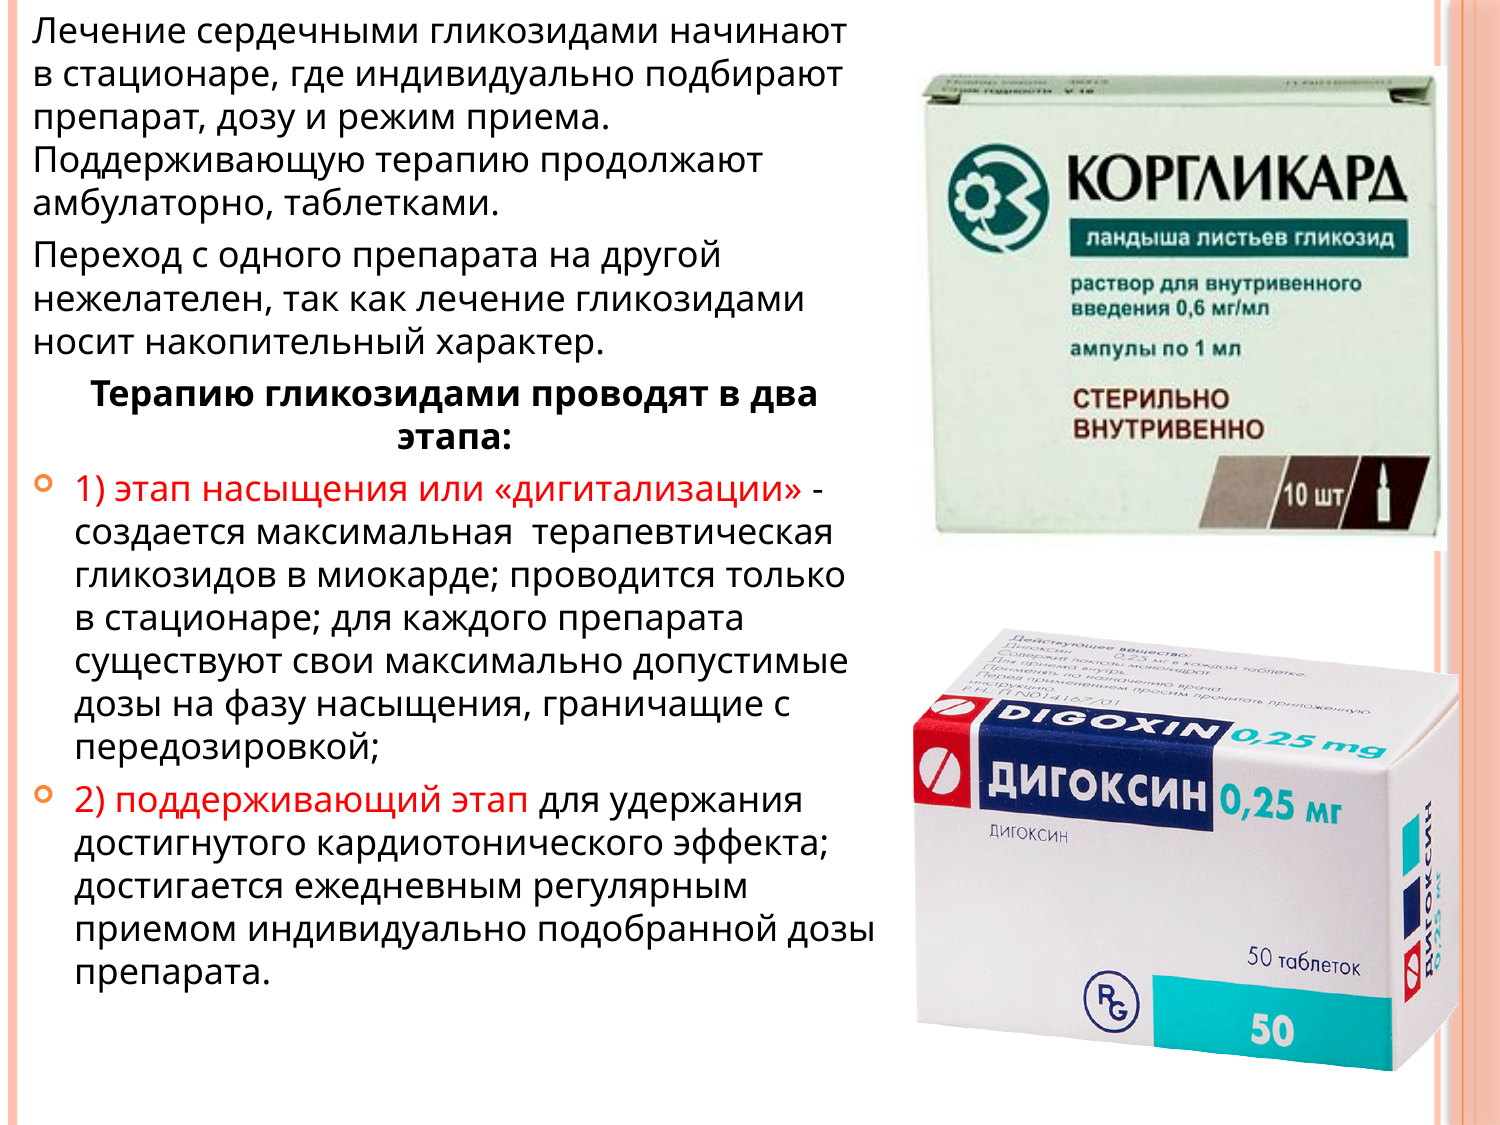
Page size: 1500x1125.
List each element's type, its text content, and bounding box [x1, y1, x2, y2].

list Лечение сердечными гликозидами начинают в стационаре, где индивидуально подбирают препарат, дозу и режим приема. Поддерживающую терапию продолжают амбулаторно, таблетками. Переход с одного препарата на другой нежелателен, так как лечение гликозидами носит накопительный характер. Терапию гликозидами проводят в два этапа: 1) этап насыщения или «дигитализации» - создается максимальная терапевтическая гликозидов в миокарде; проводится только в стационаре; для каждого препарата существуют свои максимально допустимые дозы на фазу насыщения, граничащие с передозировкой; 2) поддерживающий этап для удержания достигнутого кардиотонического эффекта; достигается ежедневным регулярным приемом индивидуально подобранной дозы препарата. [17, 0, 892, 1106]
picture [903, 609, 1460, 1095]
picture [914, 65, 1448, 552]
